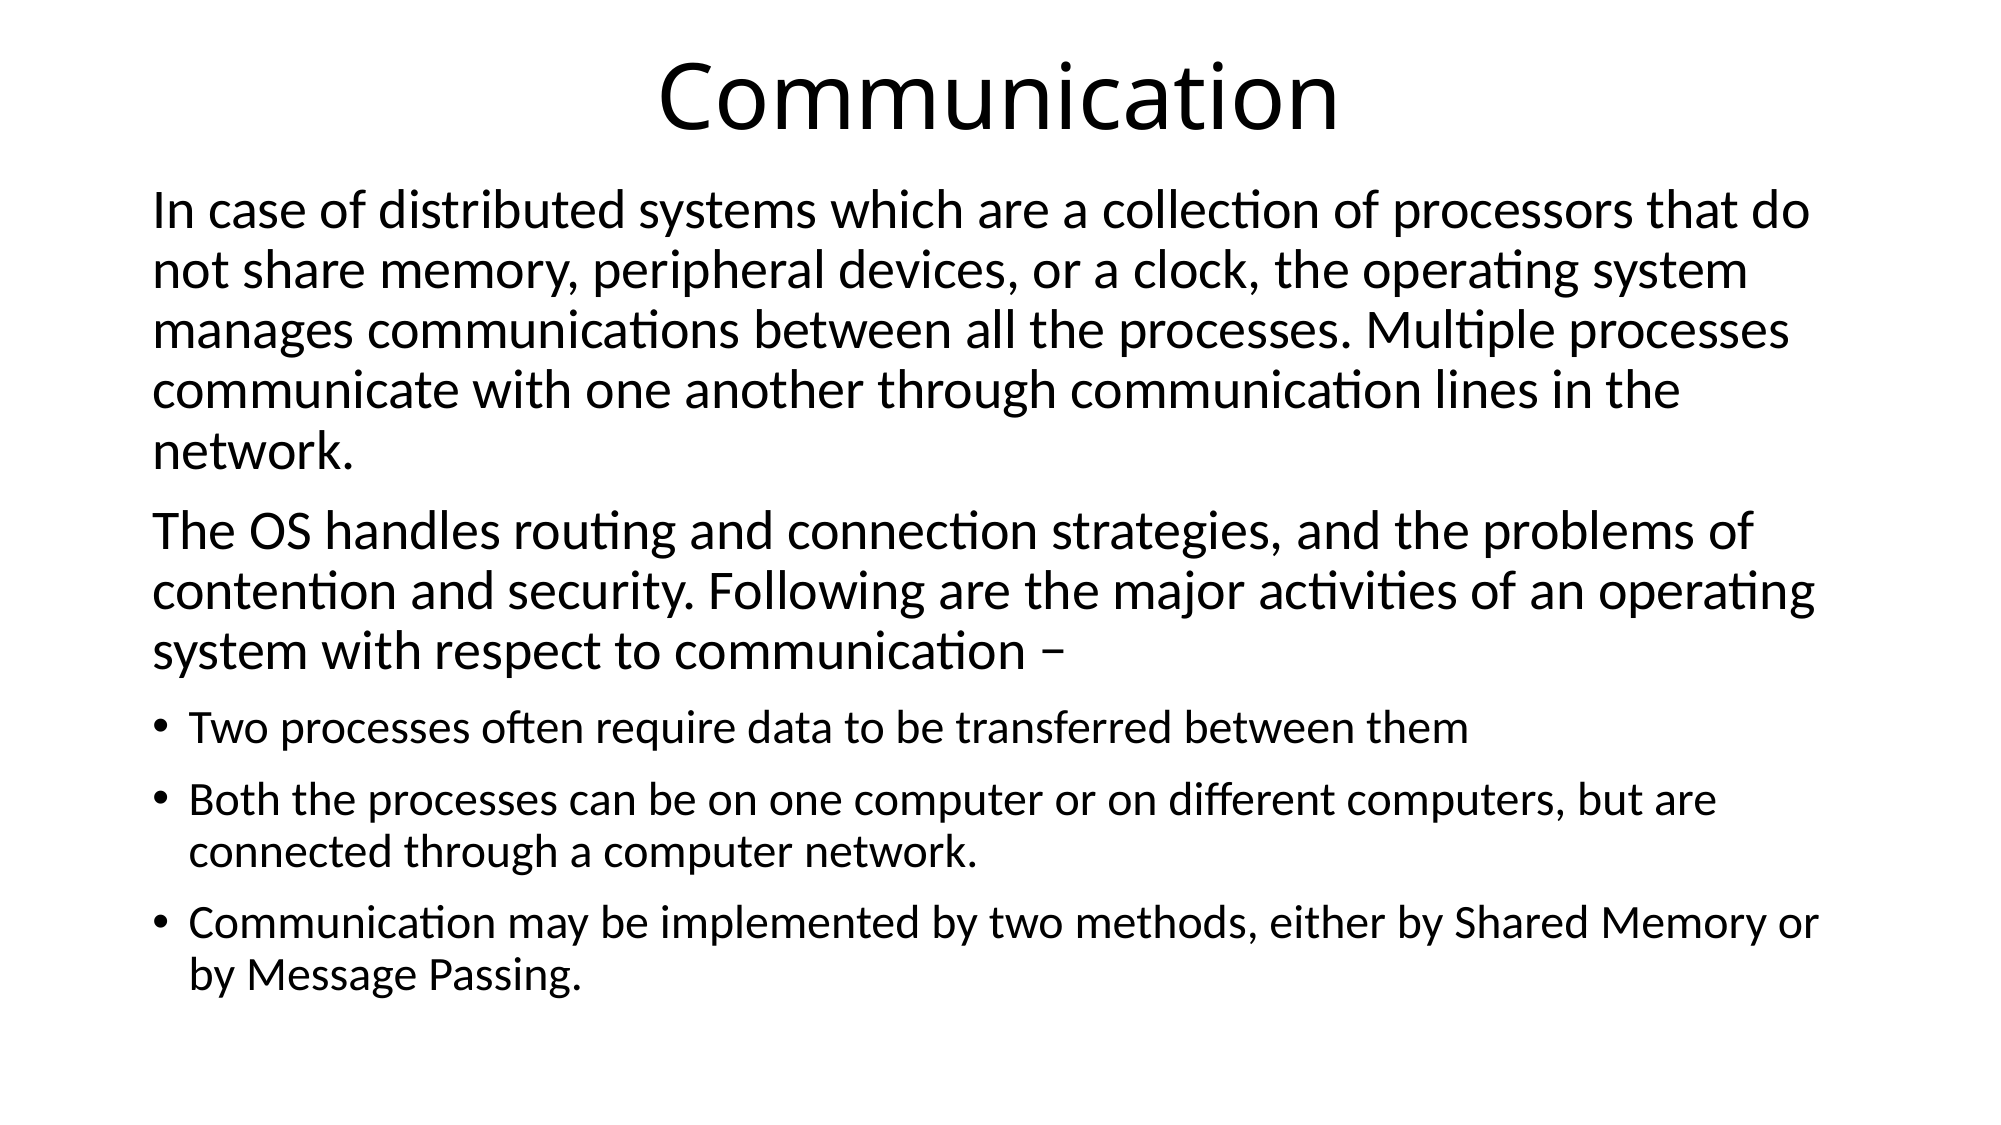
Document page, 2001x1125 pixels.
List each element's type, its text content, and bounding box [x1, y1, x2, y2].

list In case of distributed systems which are a collection of processors that do not share memory, peripheral devices, or a clock, the operating system manages communications between all the processes. Multiple processes communicate with one another through communication lines in the network. The OS handles routing and connection strategies, and the problems of contention and security. Following are the major activities of an operating system with respect to communication − Two processes often require data to be transferred between them Both the processes can be on one computer or on different computers, but are connected through a computer network. Communication may be implemented by two methods, either by Shared Memory or by Message Passing. [137, 172, 1863, 1014]
title Communication [137, 26, 1863, 172]
